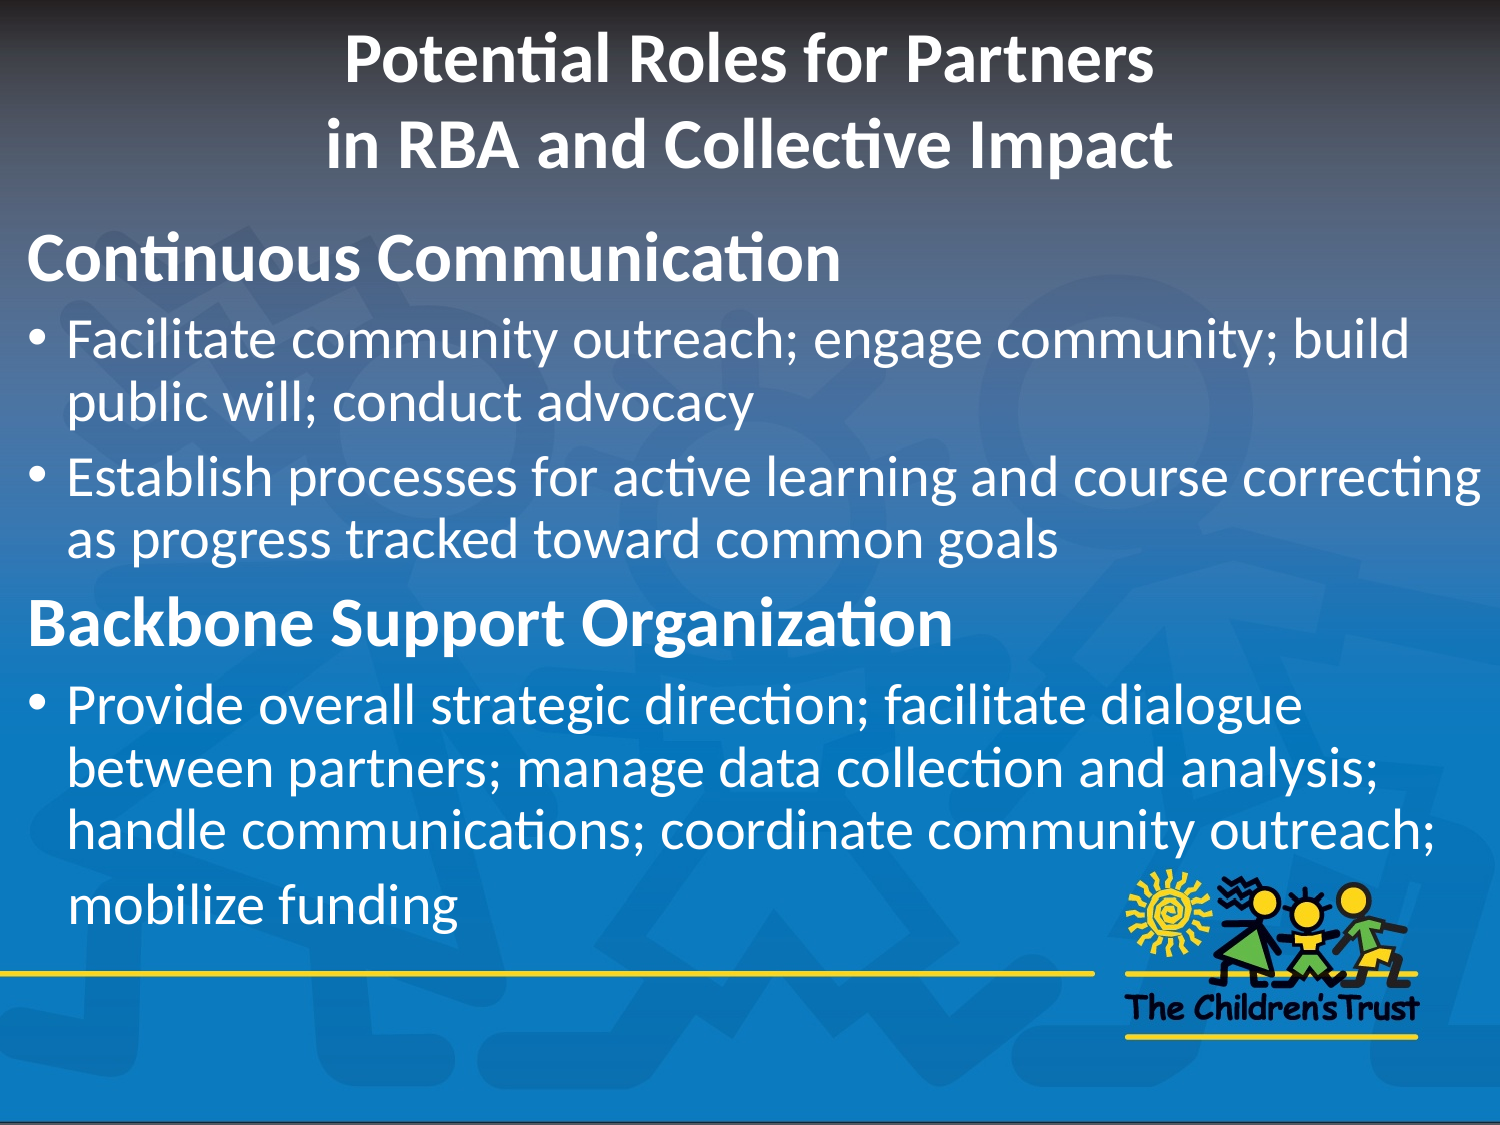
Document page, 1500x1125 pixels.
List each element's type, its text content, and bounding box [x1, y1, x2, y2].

list Continuous Communication Facilitate community outreach; engage community; build public will; conduct advocacy Establish processes for active learning and course correcting as progress tracked toward common goals Backbone Support Organization Provide overall strategic direction; facilitate dialogue between partners; manage data collection and analysis; handle communications; coordinate community outreach; mobilize funding [12, 212, 1500, 1000]
picture [0, 0, 1500, 1125]
title Potential Roles for Partners in RBA and Collective Impact [75, 3, 1425, 191]
